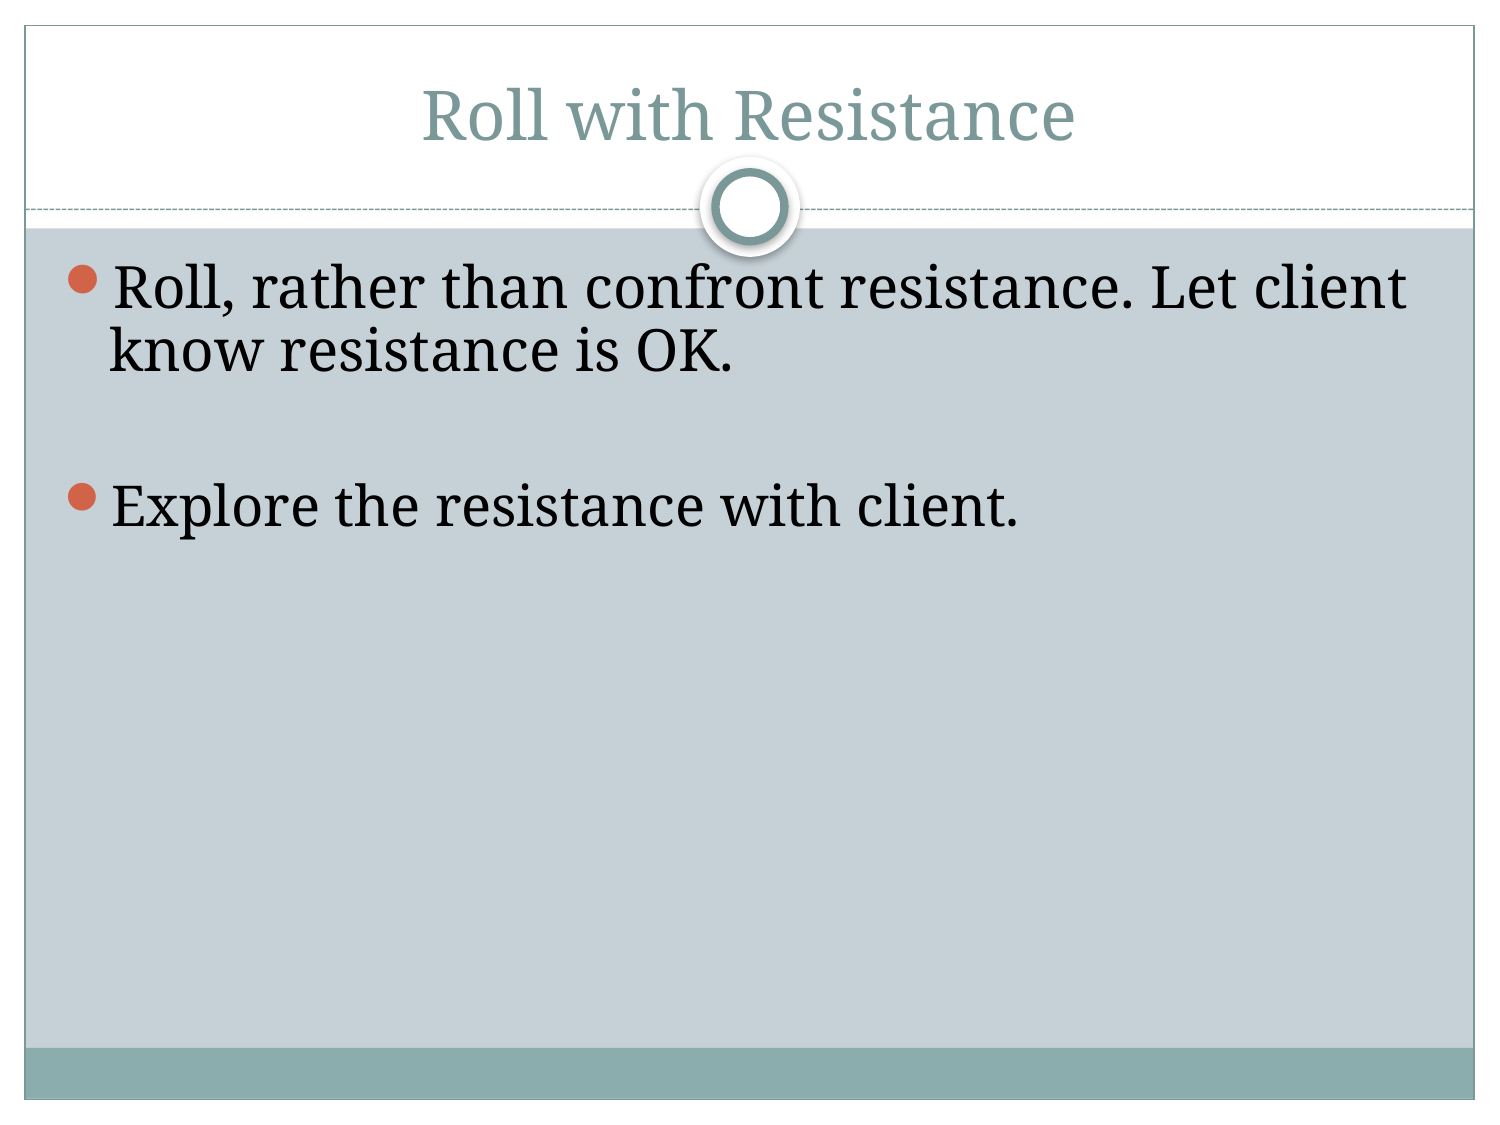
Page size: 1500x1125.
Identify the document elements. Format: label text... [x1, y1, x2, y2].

title Roll with Resistance [49, 37, 1450, 162]
list Roll, rather than confront resistance. Let client know resistance is OK. Explore the resistance with client. [49, 250, 1445, 1001]
